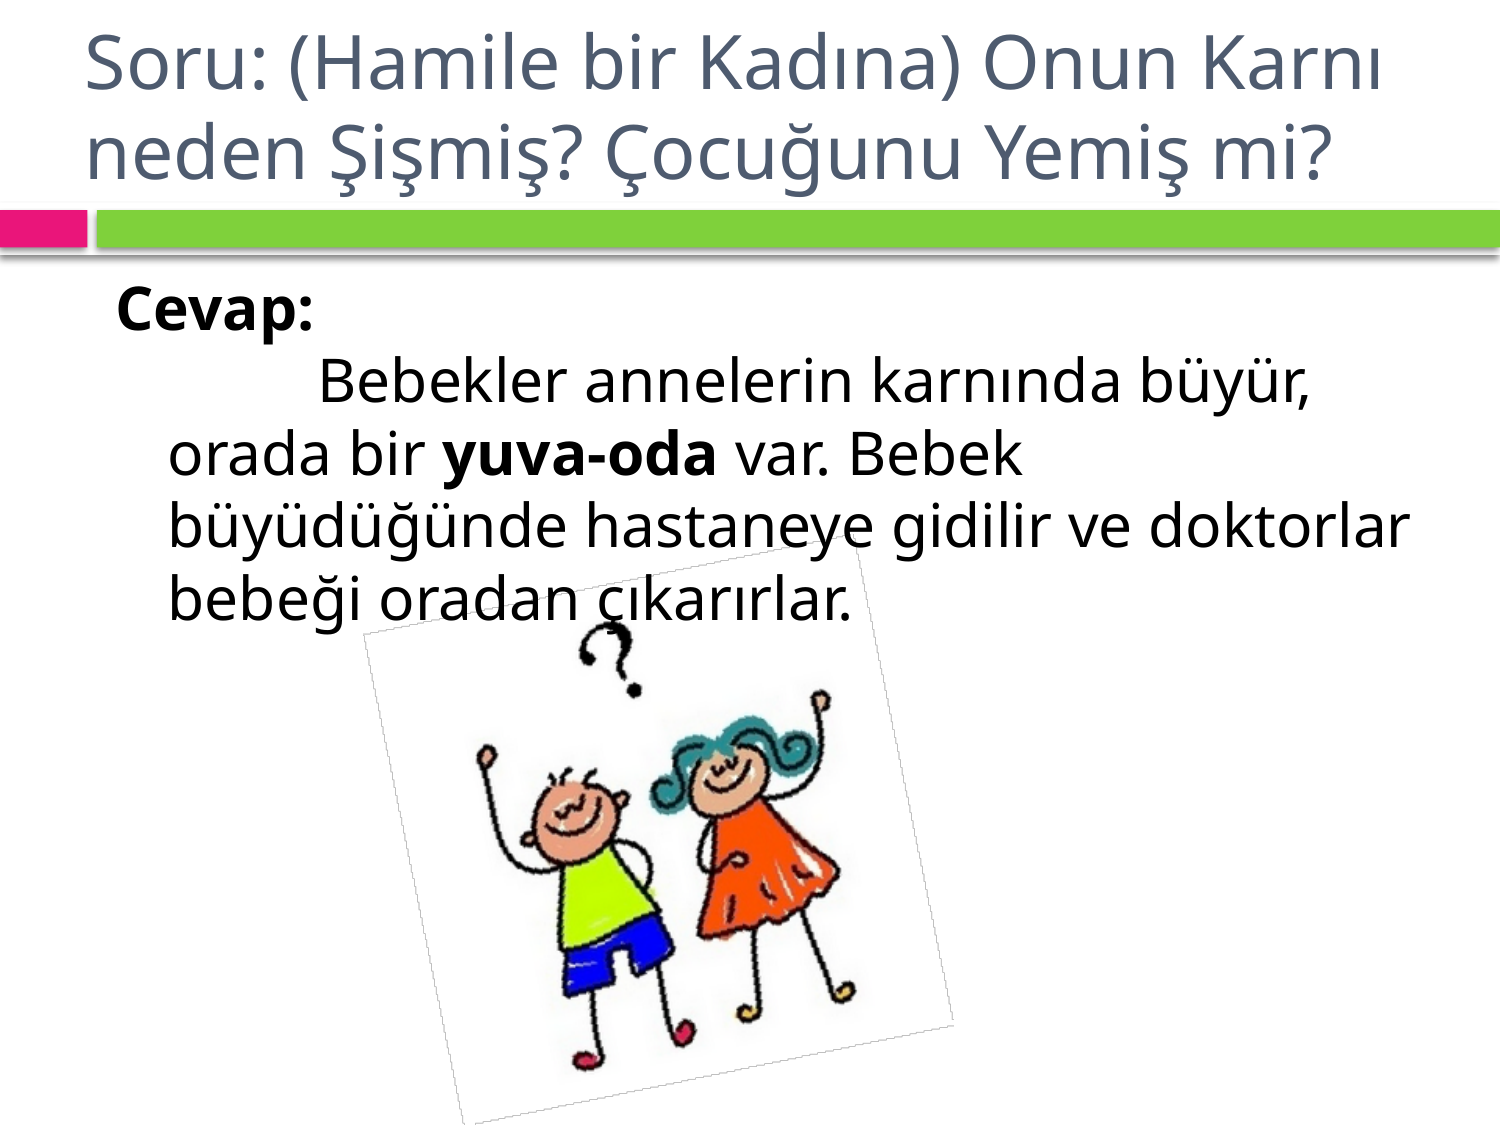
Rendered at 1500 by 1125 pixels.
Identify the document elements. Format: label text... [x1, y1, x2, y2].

list Cevap: Bebekler annelerin karnında büyür, orada bir yuva-oda var. Bebek büyüdüğünde hastaneye gidilir ve doktorlar bebeği oradan çıkarırlar. [100, 262, 1438, 1000]
picture [407, 579, 954, 1125]
title Soru: (Hamile bir Kadına) Onun Karnı neden Şişmiş? Çocuğunu Yemiş mi? [70, 0, 1408, 209]
